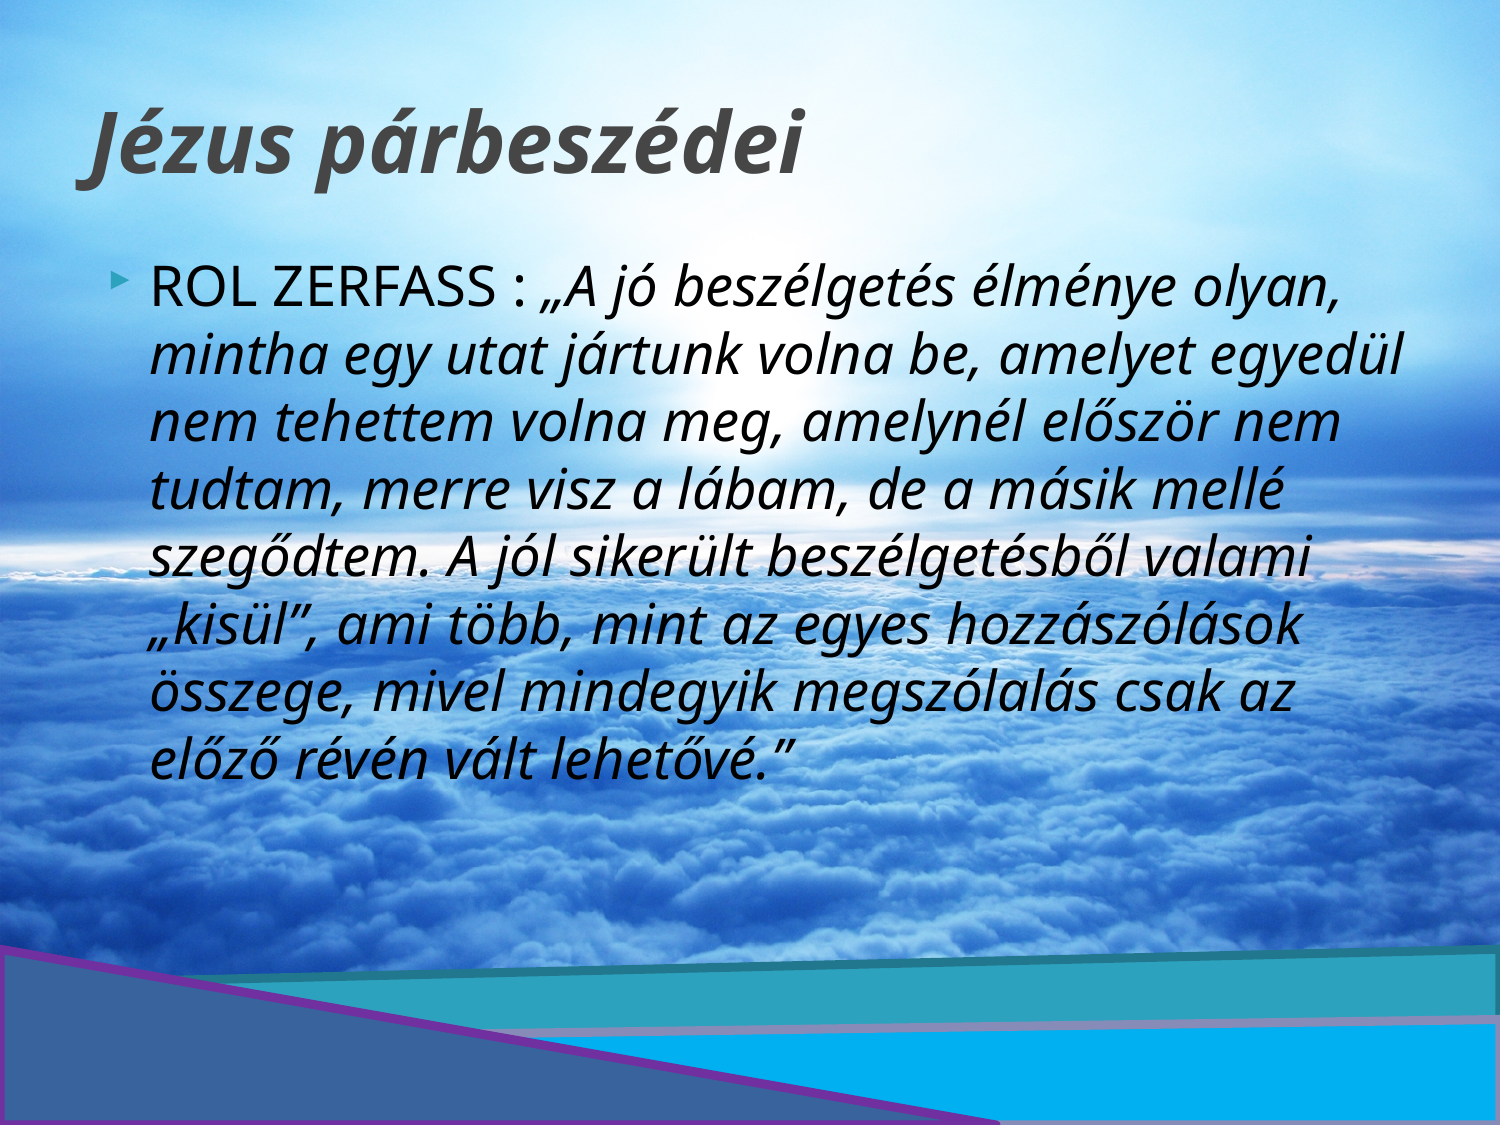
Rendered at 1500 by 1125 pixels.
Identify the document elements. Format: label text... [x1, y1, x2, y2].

title Jézus párbeszédei [75, 45, 1425, 233]
list ROL ZERFASS : „A jó beszélgetés élménye olyan, mintha egy utat jártunk volna be, amelyet egyedül nem tehettem volna meg, amelynél először nem tudtam, merre visz a lábam, de a másik mellé szegődtem. A jól sikerült beszélgetésből valami „kisül”, ami több, mint az egyes hozzászólások összege, mivel mindegyik megszólalás csak az előző révén vált lehetővé.” [75, 243, 1425, 986]
picture [0, 0, 1500, 957]
